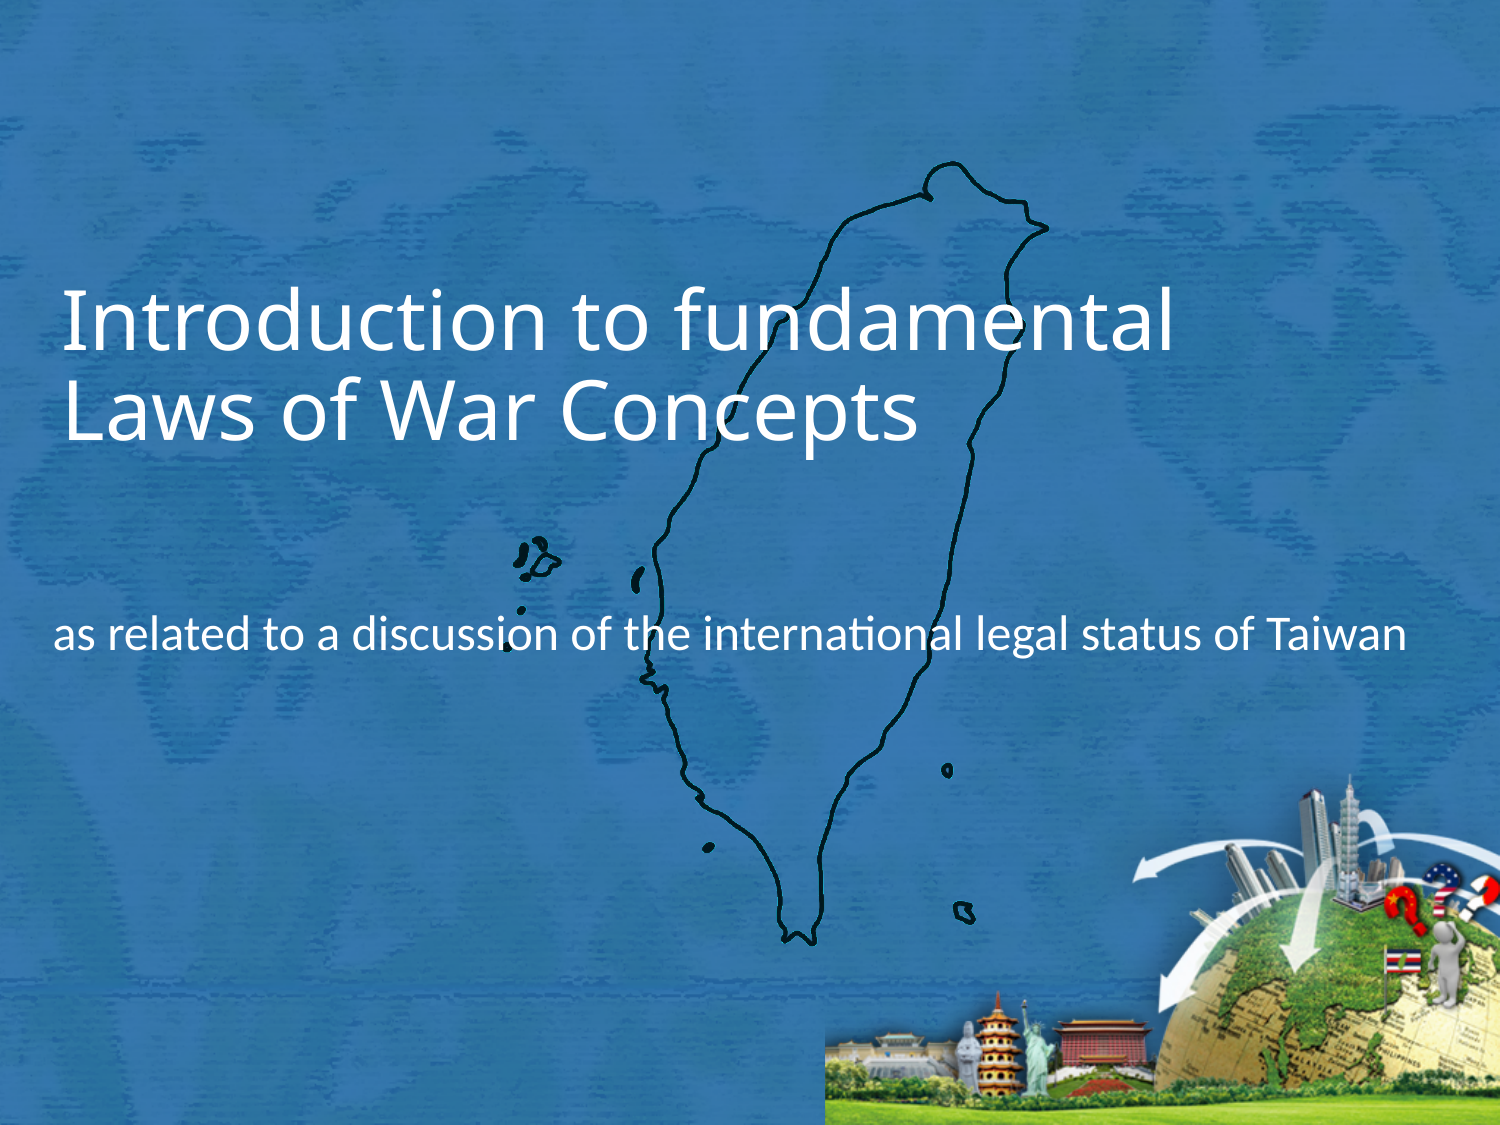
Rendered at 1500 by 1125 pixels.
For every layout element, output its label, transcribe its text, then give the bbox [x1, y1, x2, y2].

title Introduction to fundamental Laws of War Concepts [46, 188, 1322, 466]
picture [0, 0, 1500, 1125]
list as related to a discussion of the international legal status of Taiwan [37, 600, 1457, 750]
